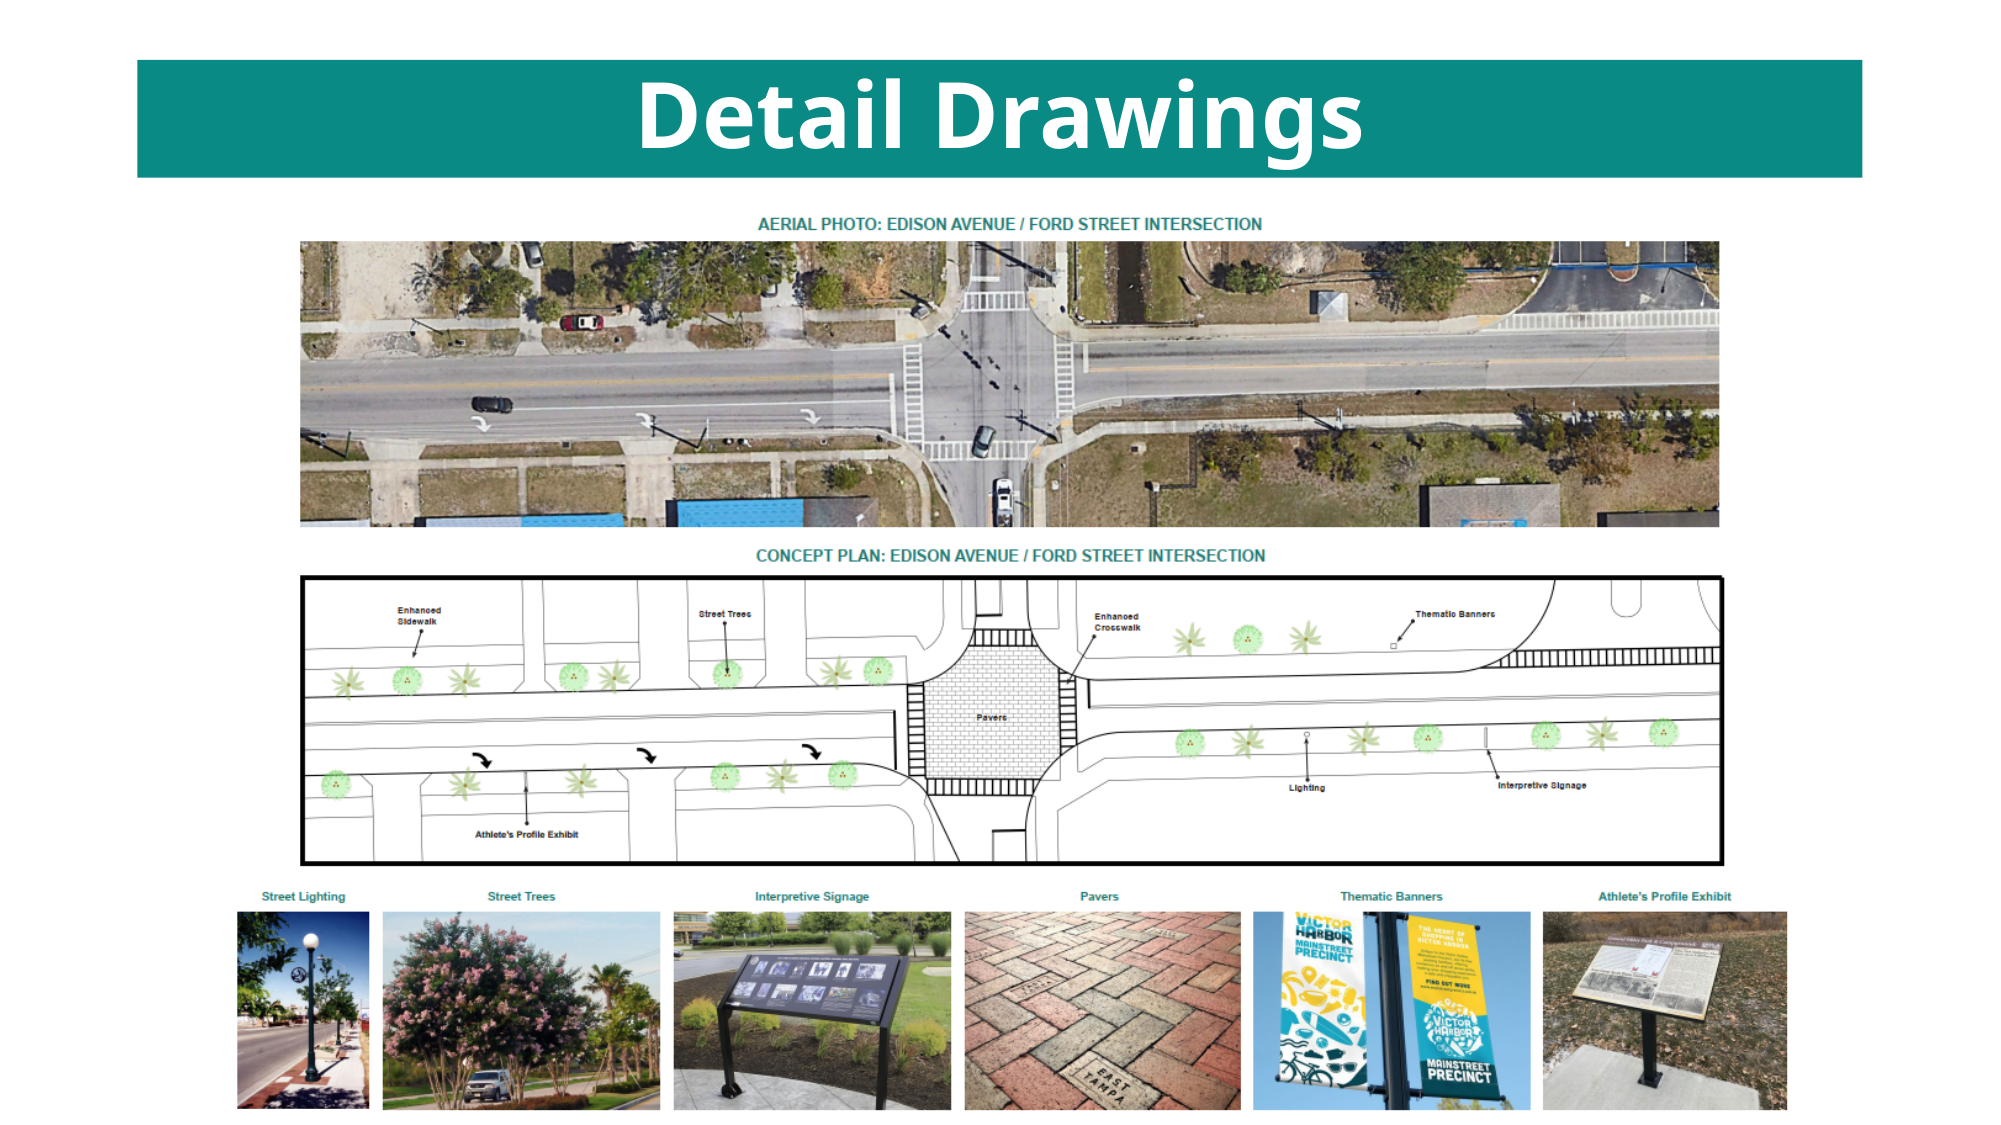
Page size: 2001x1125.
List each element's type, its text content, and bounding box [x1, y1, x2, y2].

picture [177, 192, 1823, 1125]
title Detail Drawings [137, 59, 1863, 178]
